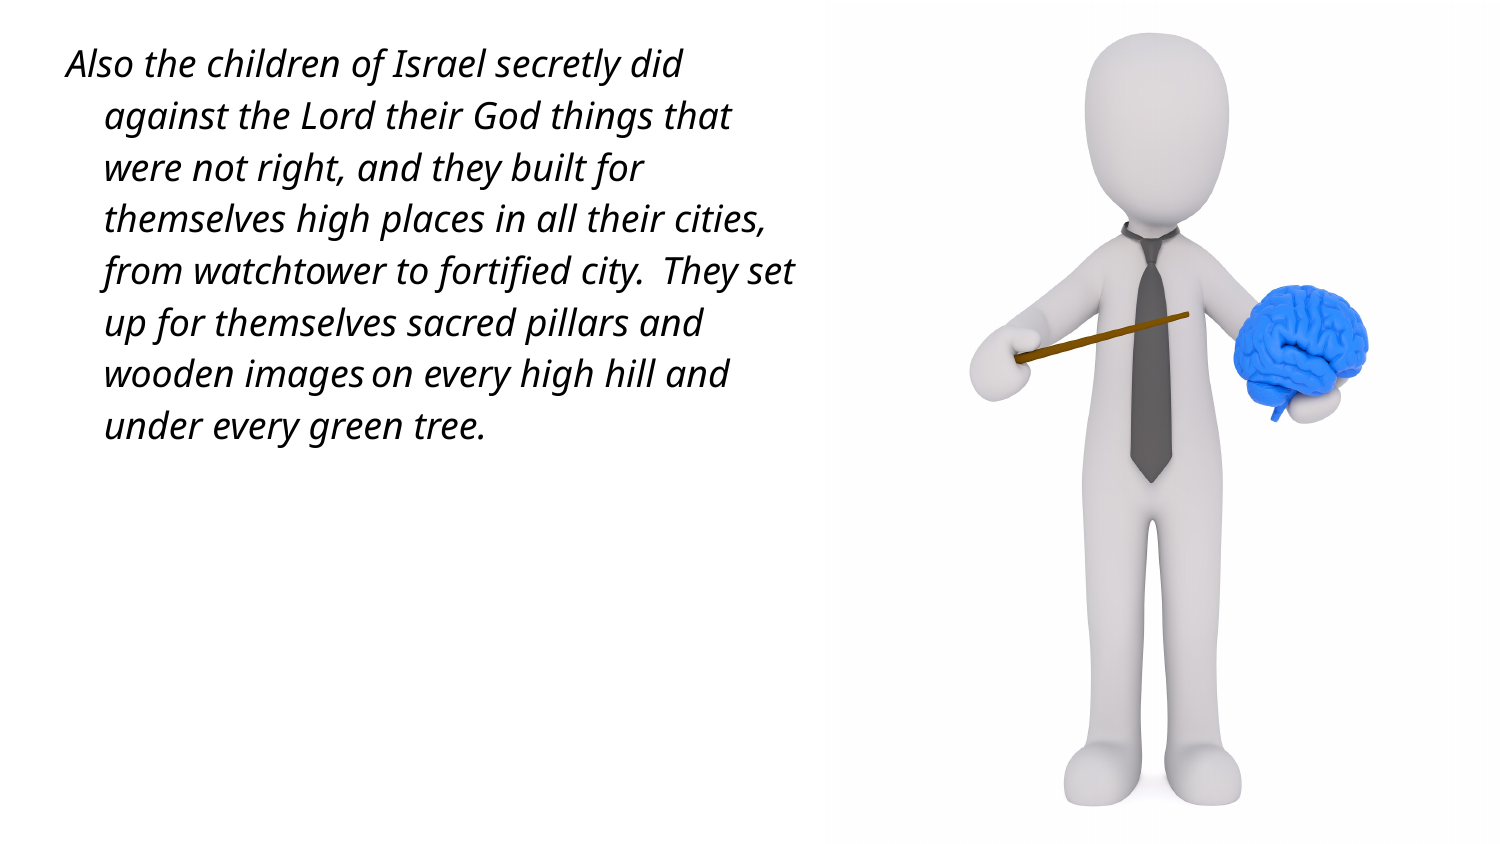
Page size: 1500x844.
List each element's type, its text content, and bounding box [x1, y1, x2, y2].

picture [825, 1, 1500, 844]
text_box [11, 2, 822, 249]
text_box Also the children of Israel secretly did against the Lord their God things that were not right, and they built for themselves high places in all their cities, from watchtower to fortified city. They set up for themselves sacred pillars and wooden images on every high hill and under every green tree. [13, 18, 812, 844]
